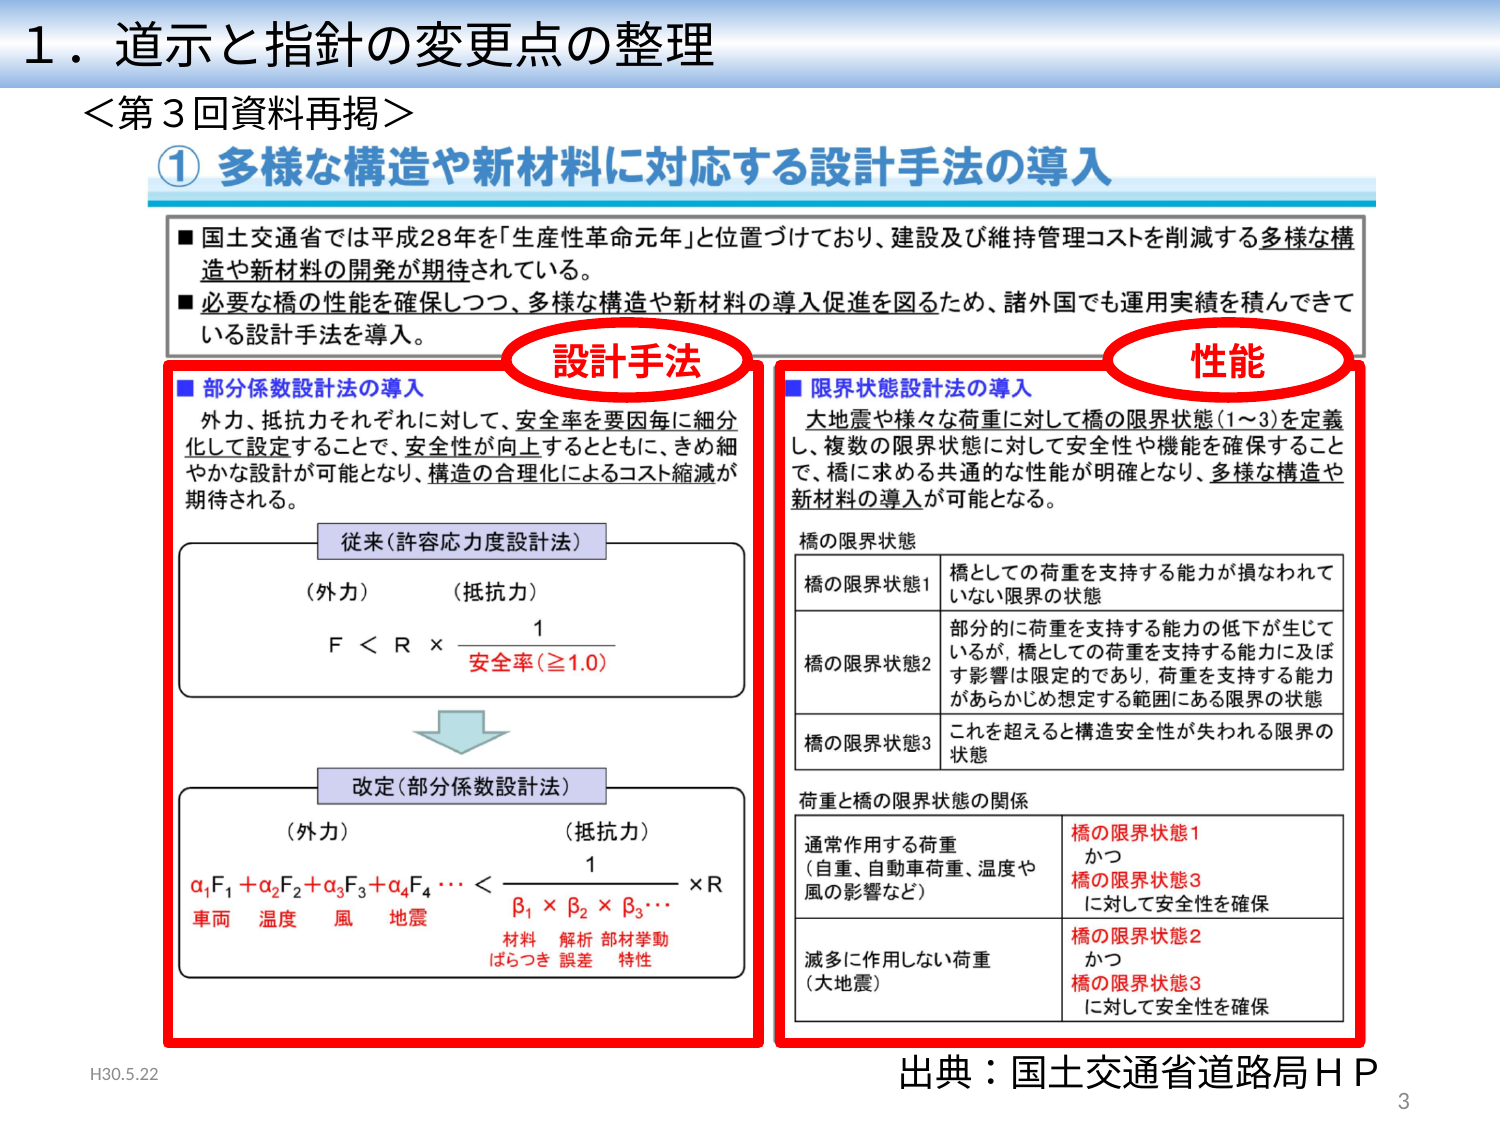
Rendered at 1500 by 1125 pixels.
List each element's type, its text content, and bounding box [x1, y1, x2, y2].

list ＜第３回資料再掲＞ [65, 82, 437, 736]
text_box １．道示と指針の変更点の整理 [0, 0, 1500, 88]
slide_number 3 [1074, 1069, 1425, 1125]
text_box 出典：国土交通省道路局ＨＰ [842, 1046, 1402, 1096]
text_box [135, 137, 1377, 1051]
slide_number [75, 1042, 425, 1103]
